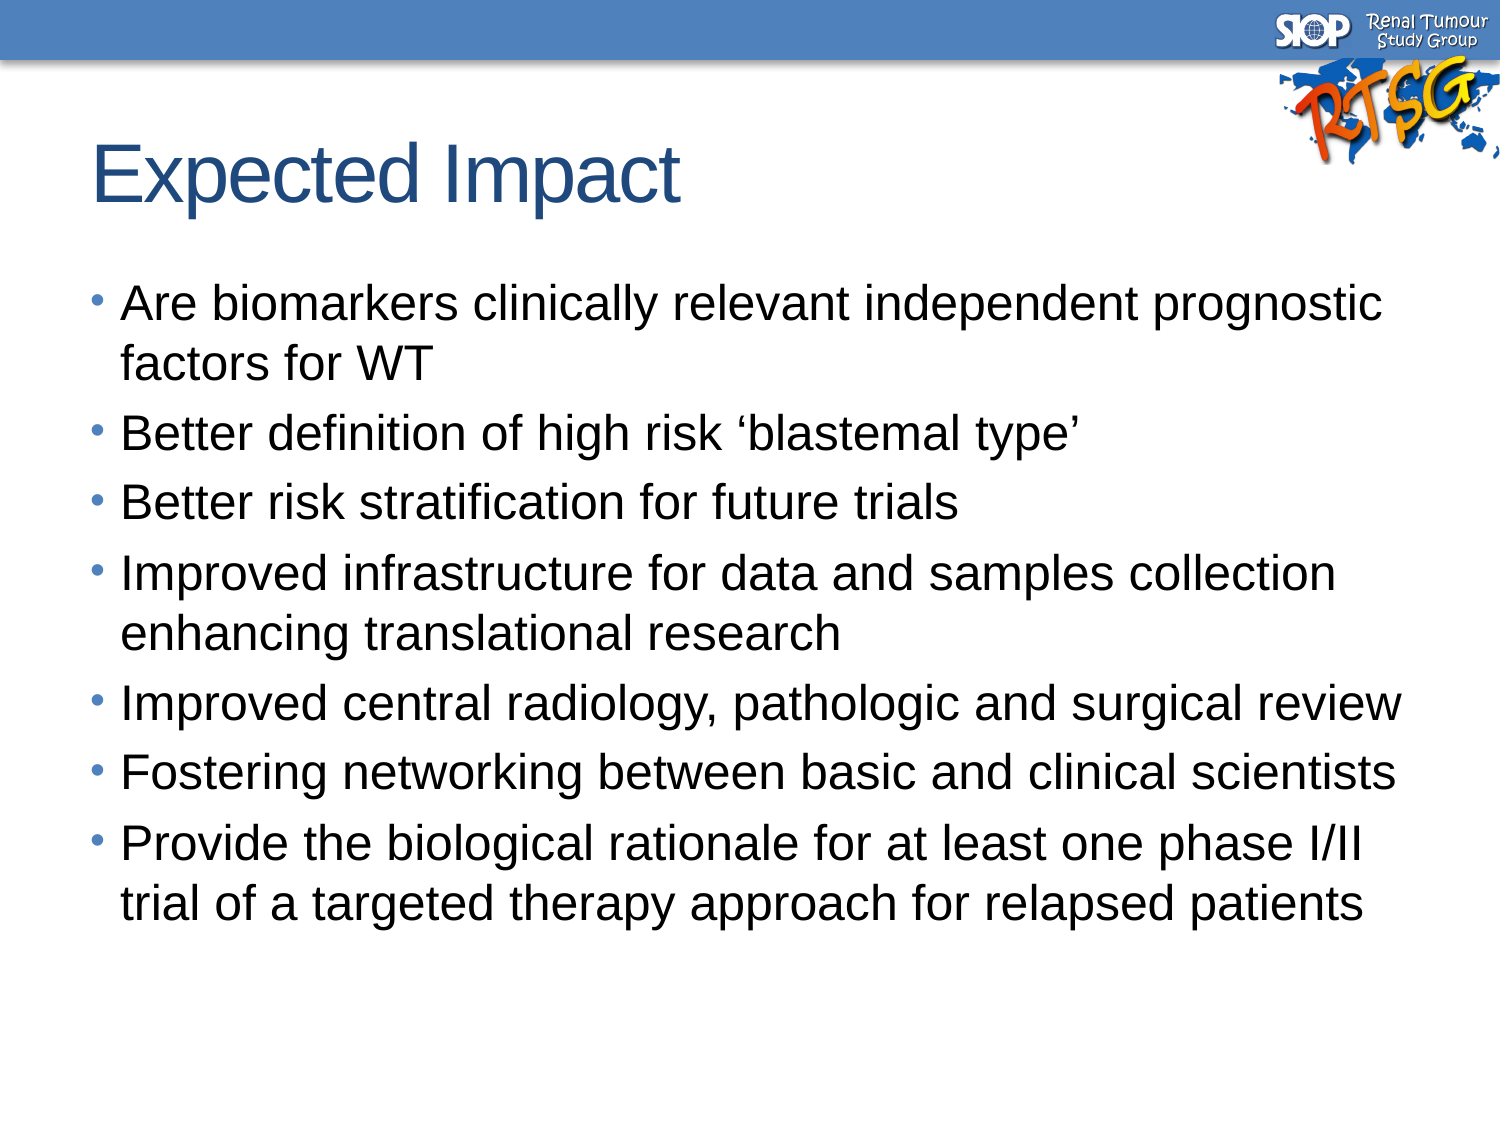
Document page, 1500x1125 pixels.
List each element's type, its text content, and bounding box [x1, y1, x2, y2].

picture [1266, 10, 1500, 52]
title Expected Impact [75, 87, 1268, 250]
list Are biomarkers clinically relevant independent prognostic factors for WT Better definition of high risk ‘blastemal type’ Better risk stratification for future trials Improved infrastructure for data and samples collection enhancing translational research Improved central radiology, pathologic and surgical review Fostering networking between basic and clinical scientists Provide the biological rationale for at least one phase I/II trial of a targeted therapy approach for relapsed patients [75, 262, 1425, 1063]
picture [1279, 54, 1500, 165]
